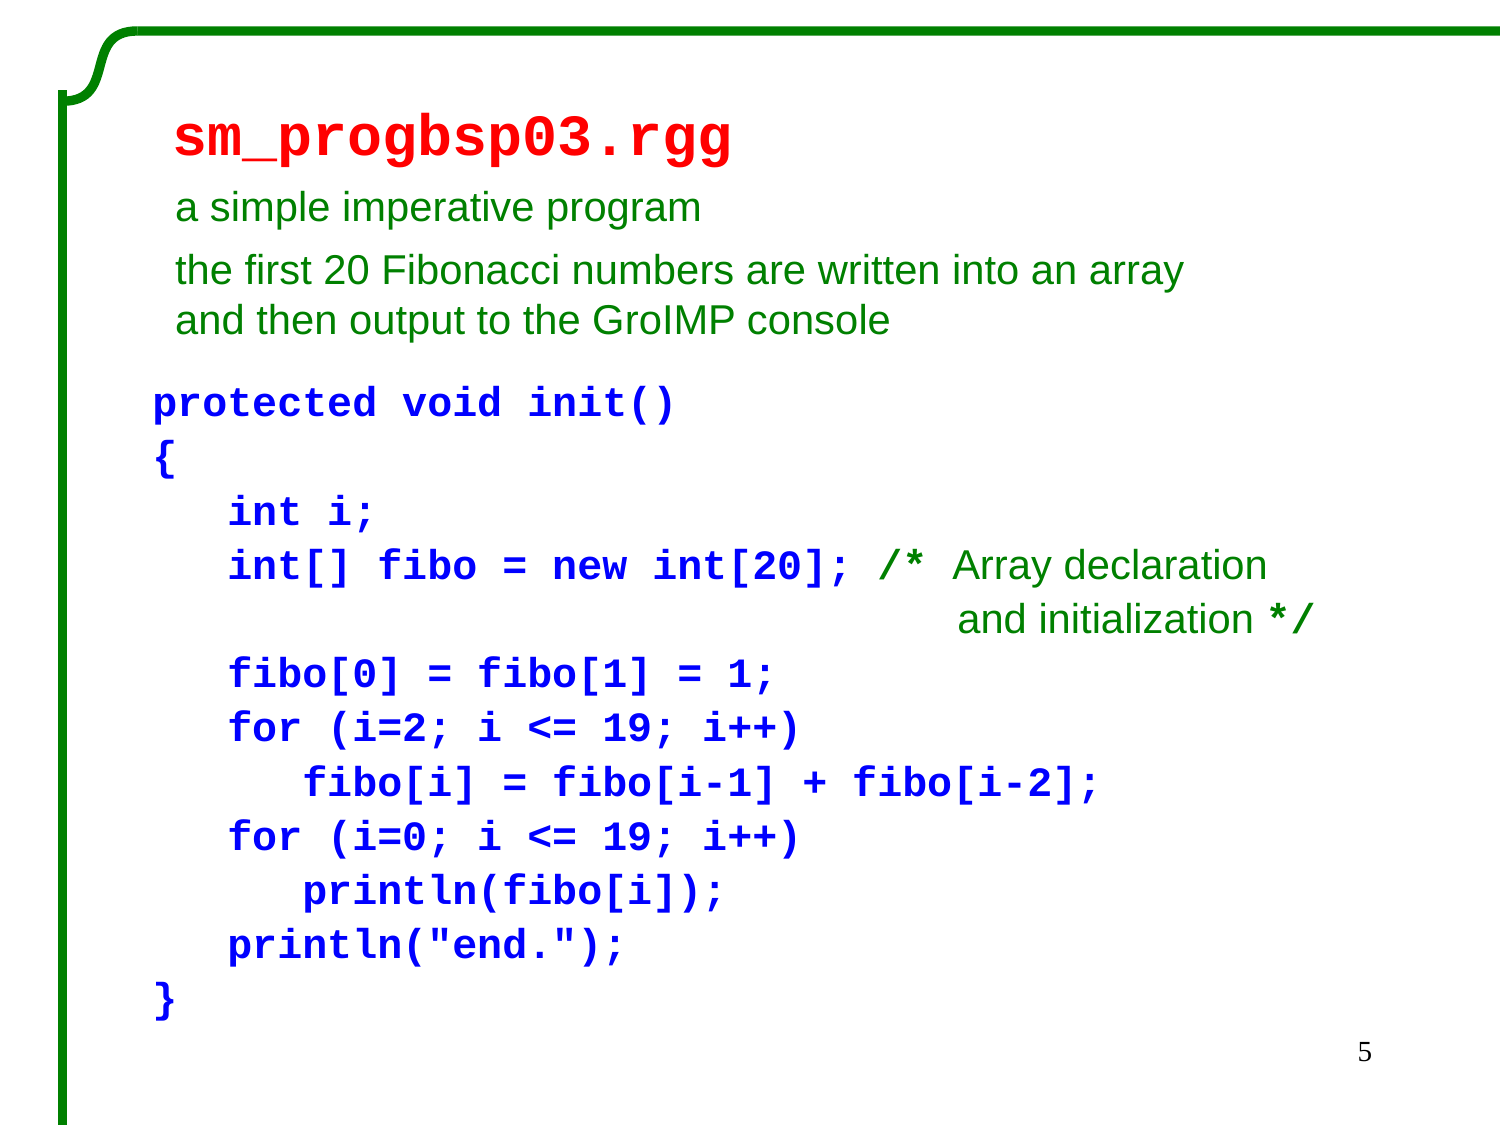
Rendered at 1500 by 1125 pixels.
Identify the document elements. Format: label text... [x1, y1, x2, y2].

slide_number 5 [1074, 1025, 1388, 1100]
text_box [64, 28, 136, 104]
text_box sm_progbsp03.rgg a simple imperative program the first 20 Fibonacci numbers are written into an array and then output to the GroIMP console protected void init() { int i; int[] fibo = new int[20]; /* Array declaration and initialization */ fibo[0] = fibo[1] = 1; for (i=2; i <= 19; i++) fibo[i] = fibo[i-1] + fibo[i-2]; for (i=0; i <= 19; i++) println(fibo[i]); println("end."); } [137, 90, 1426, 1029]
